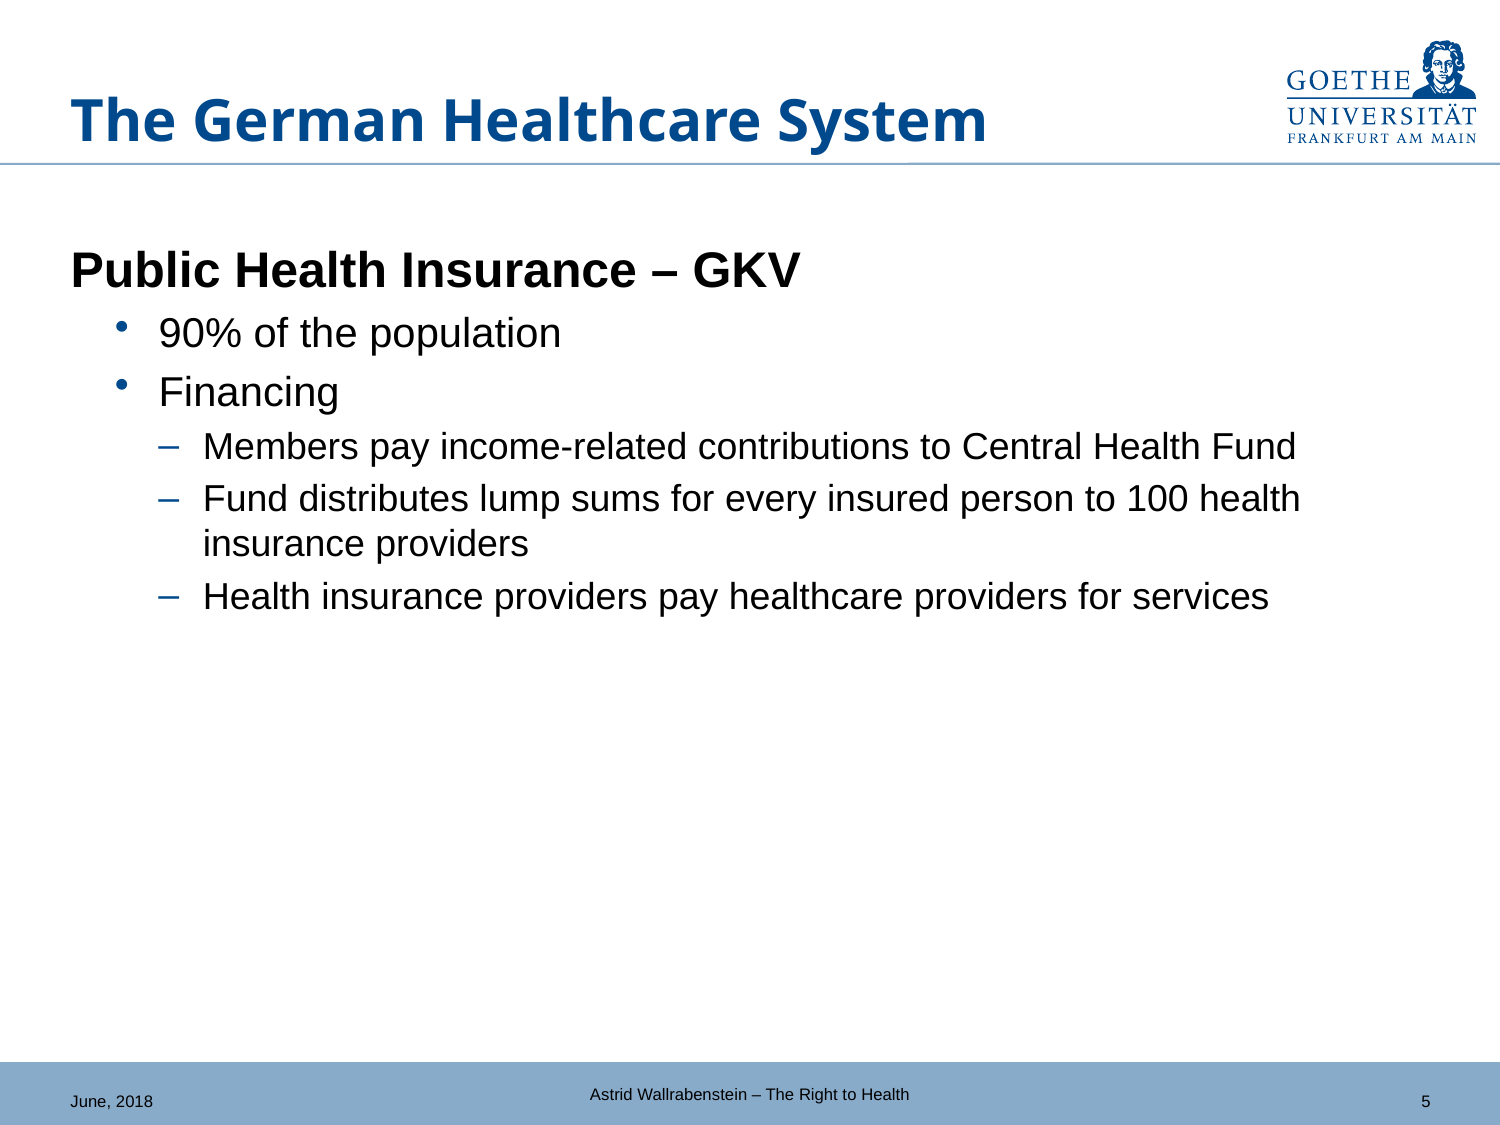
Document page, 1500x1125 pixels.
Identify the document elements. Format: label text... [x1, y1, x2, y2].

title The German Healthcare System [70, 24, 1276, 161]
list Public Health Insurance – GKV 90% of the population Financing Members pay income-related contributions to Central Health Fund Fund distributes lump sums for every insured person to 100 health insurance providers Health insurance providers pay healthcare providers for services [70, 237, 1413, 1006]
